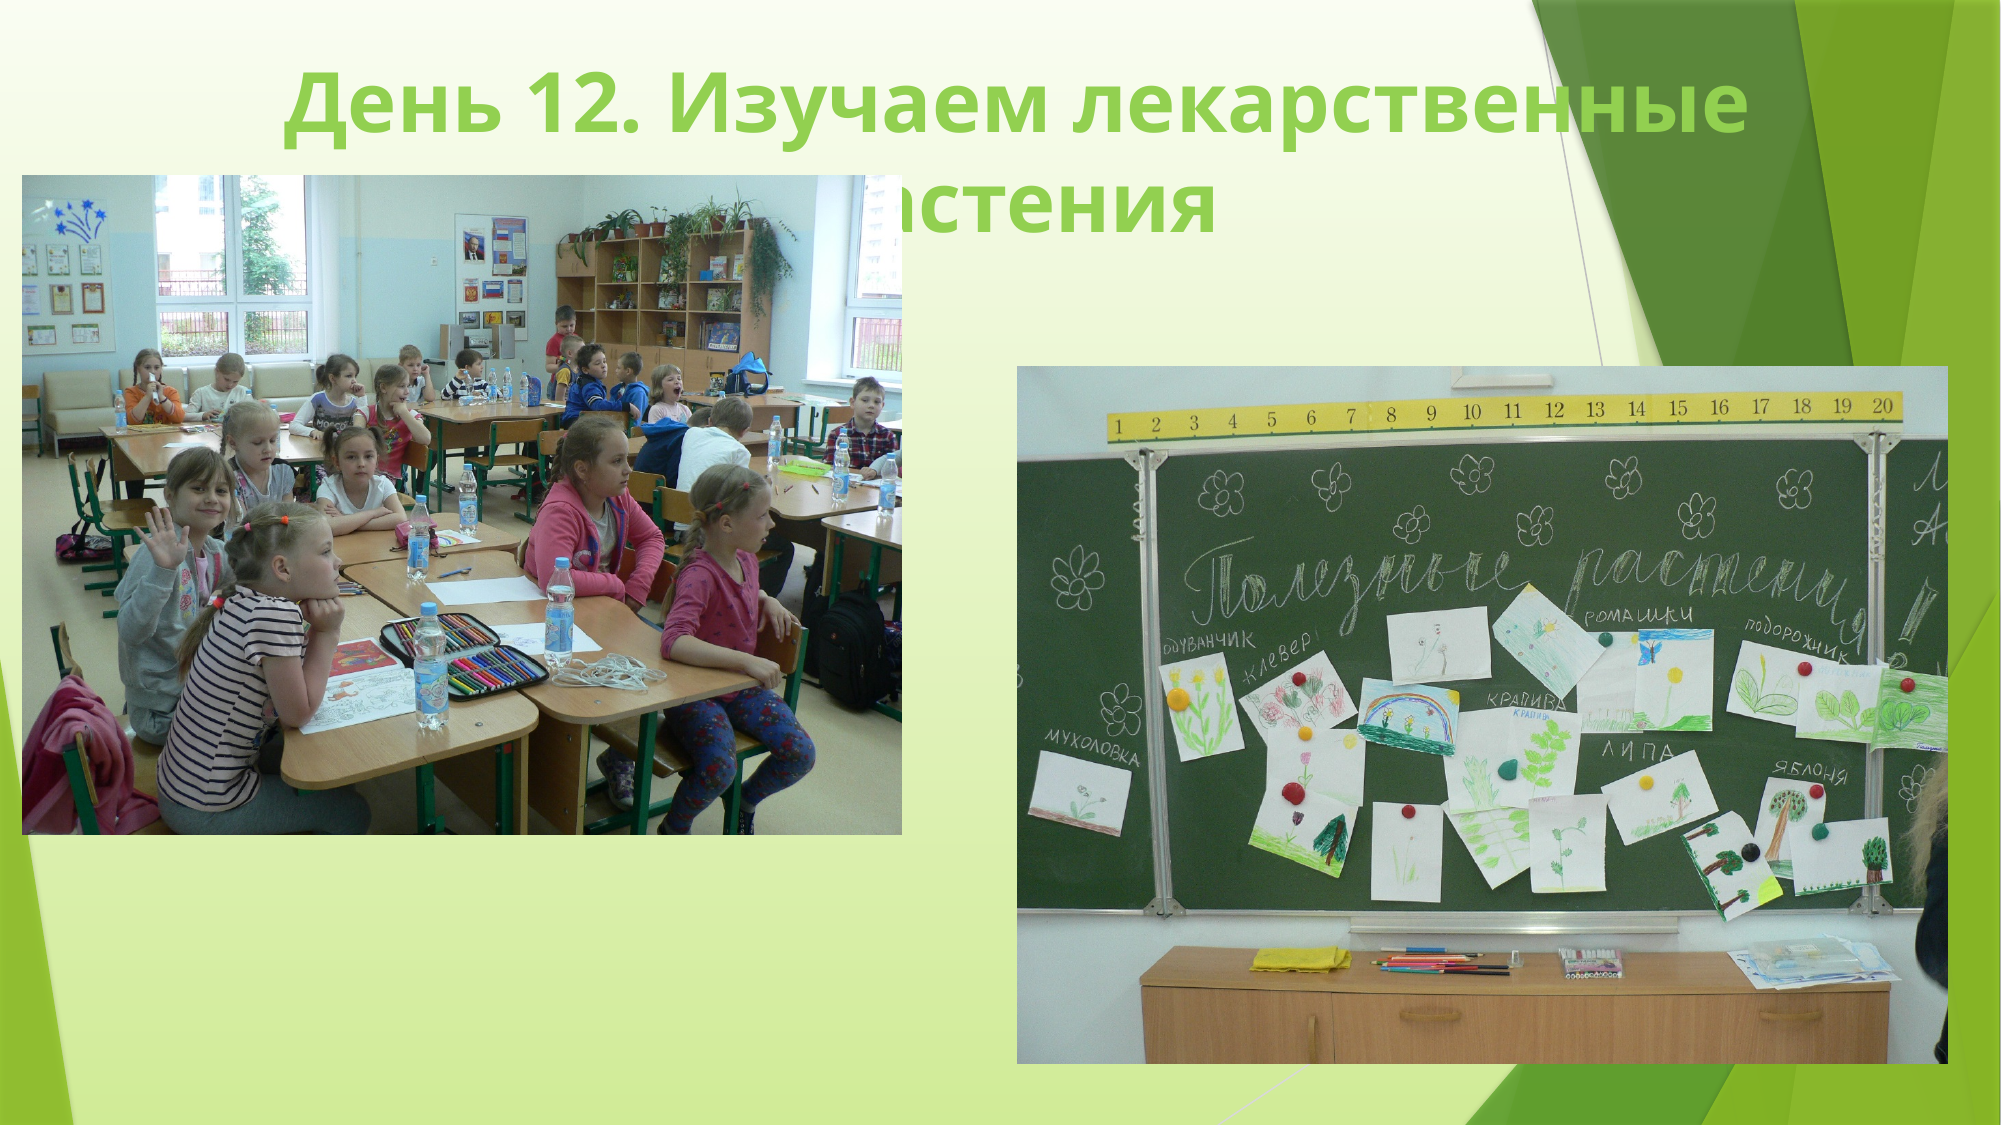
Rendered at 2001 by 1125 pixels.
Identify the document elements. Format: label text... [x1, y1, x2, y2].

text_box День 12. Изучаем лекарственные растения [88, 41, 1948, 257]
picture [21, 174, 903, 836]
picture [1017, 365, 1948, 1064]
